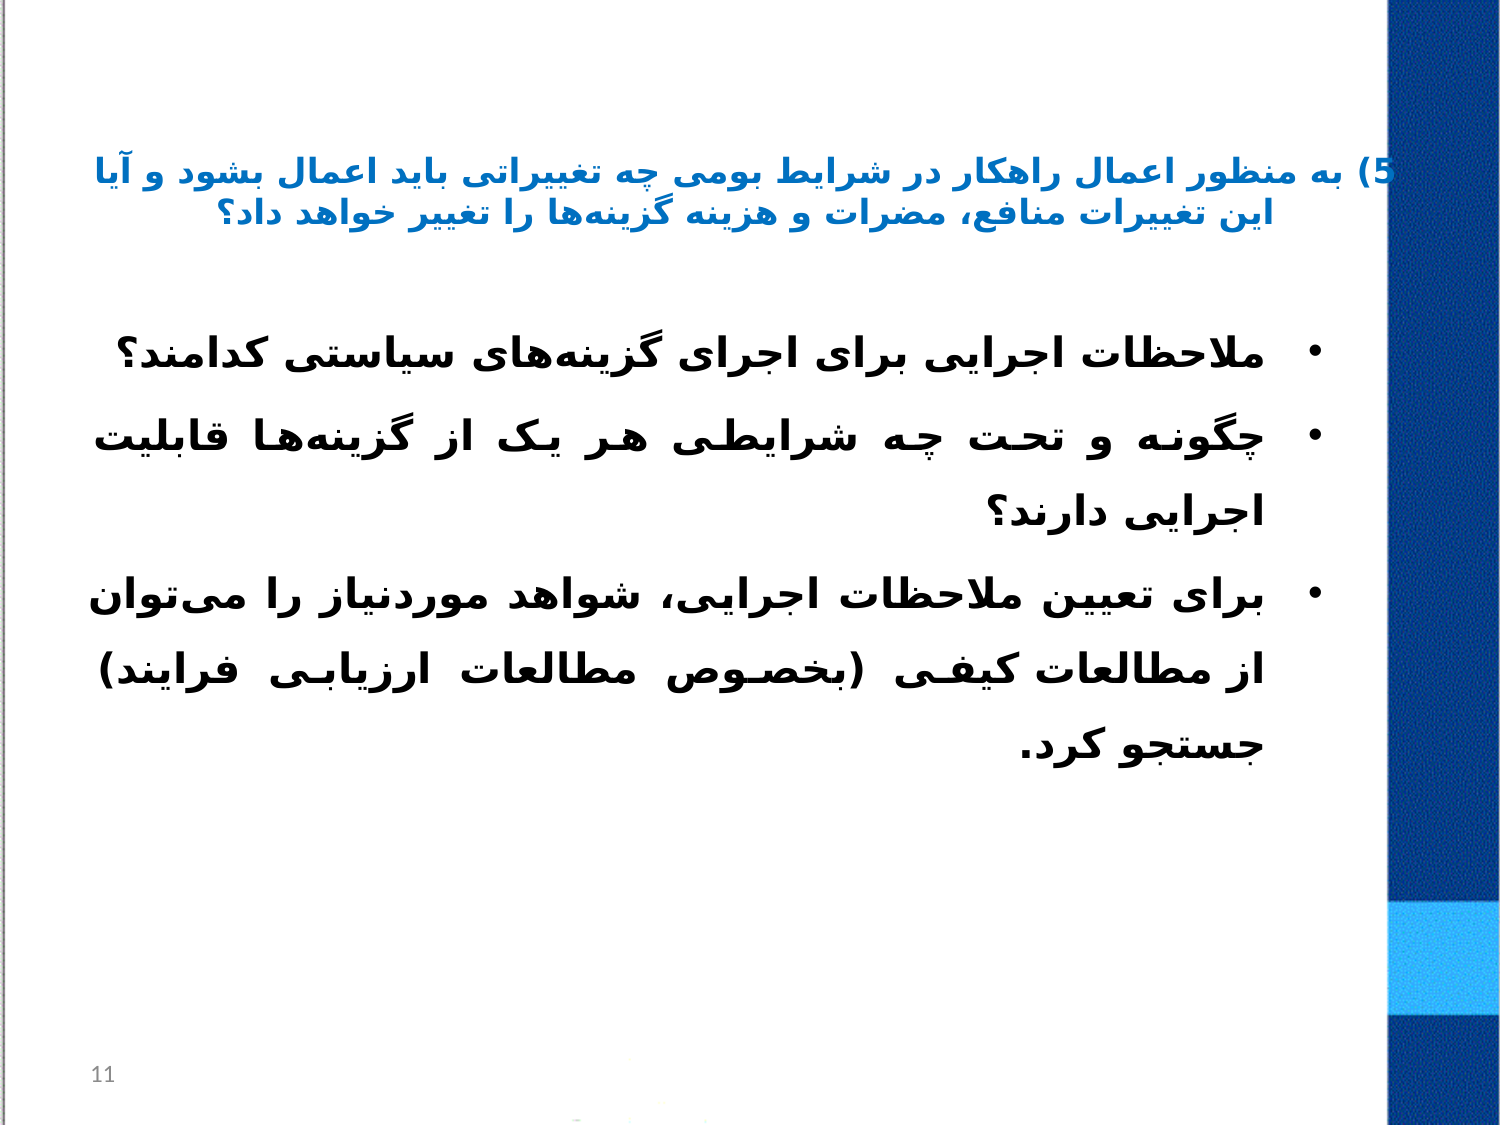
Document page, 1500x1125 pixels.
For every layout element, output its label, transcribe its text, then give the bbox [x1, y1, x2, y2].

slide_number 11 [75, 1042, 425, 1103]
list ملاحظات اجرایی برای اجرای گزینه‌های سیاستی کدامند؟ چگونه و تحت چه شرایطی هر یک از گزینه‌ها قابلیت اجرایی دارند؟ برای تعیین ملاحظات اجرایی، شواهد موردنیاز را می‌توان از مطالعات کیفی (بخصوص مطالعات ارزیابی فرایند) جستجو کرد. [70, 292, 1338, 1036]
picture [0, 0, 1500, 1125]
title 5) به منظور اعمال راهکار در شرایط بومی چه تغییراتی باید اعمال بشود و آیا این تغییرات منافع، مضرات و هزینه گزینه‌ها را تغییر خواهد داد؟ [70, 128, 1421, 293]
